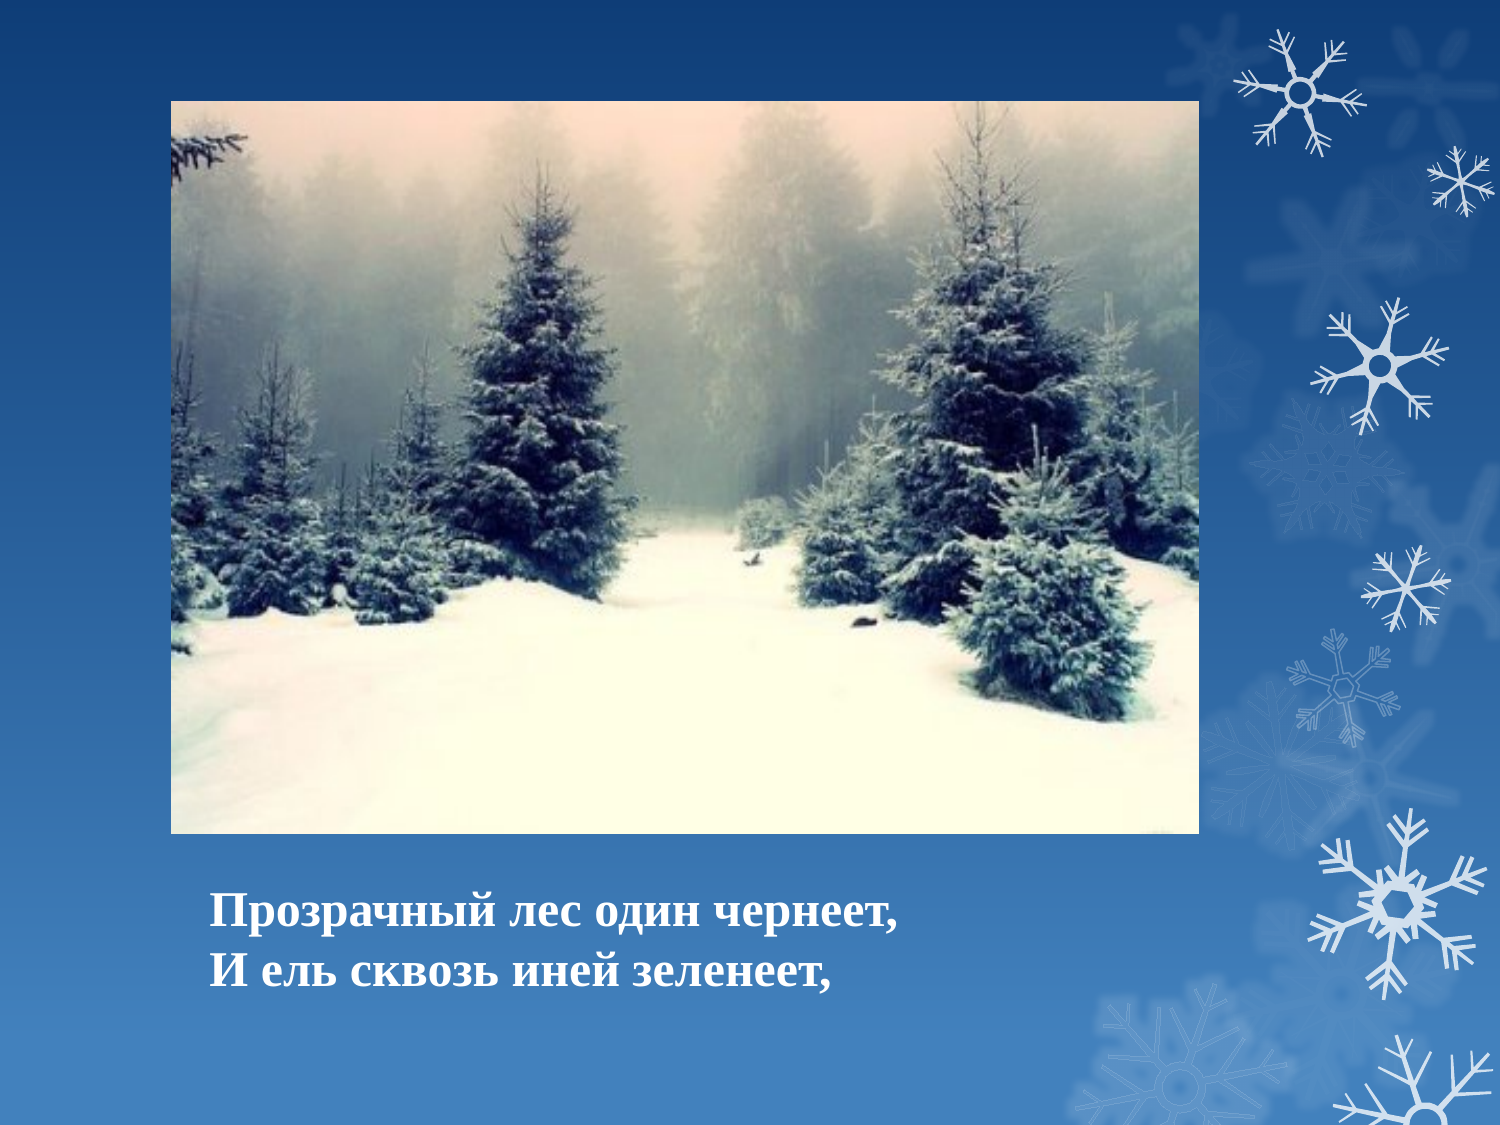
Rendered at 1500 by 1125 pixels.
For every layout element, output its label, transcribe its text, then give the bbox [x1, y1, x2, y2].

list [170, 101, 1200, 835]
text_box Прозрачный лес один чернеет, И ель сквозь иней зеленеет, [194, 869, 1220, 1005]
